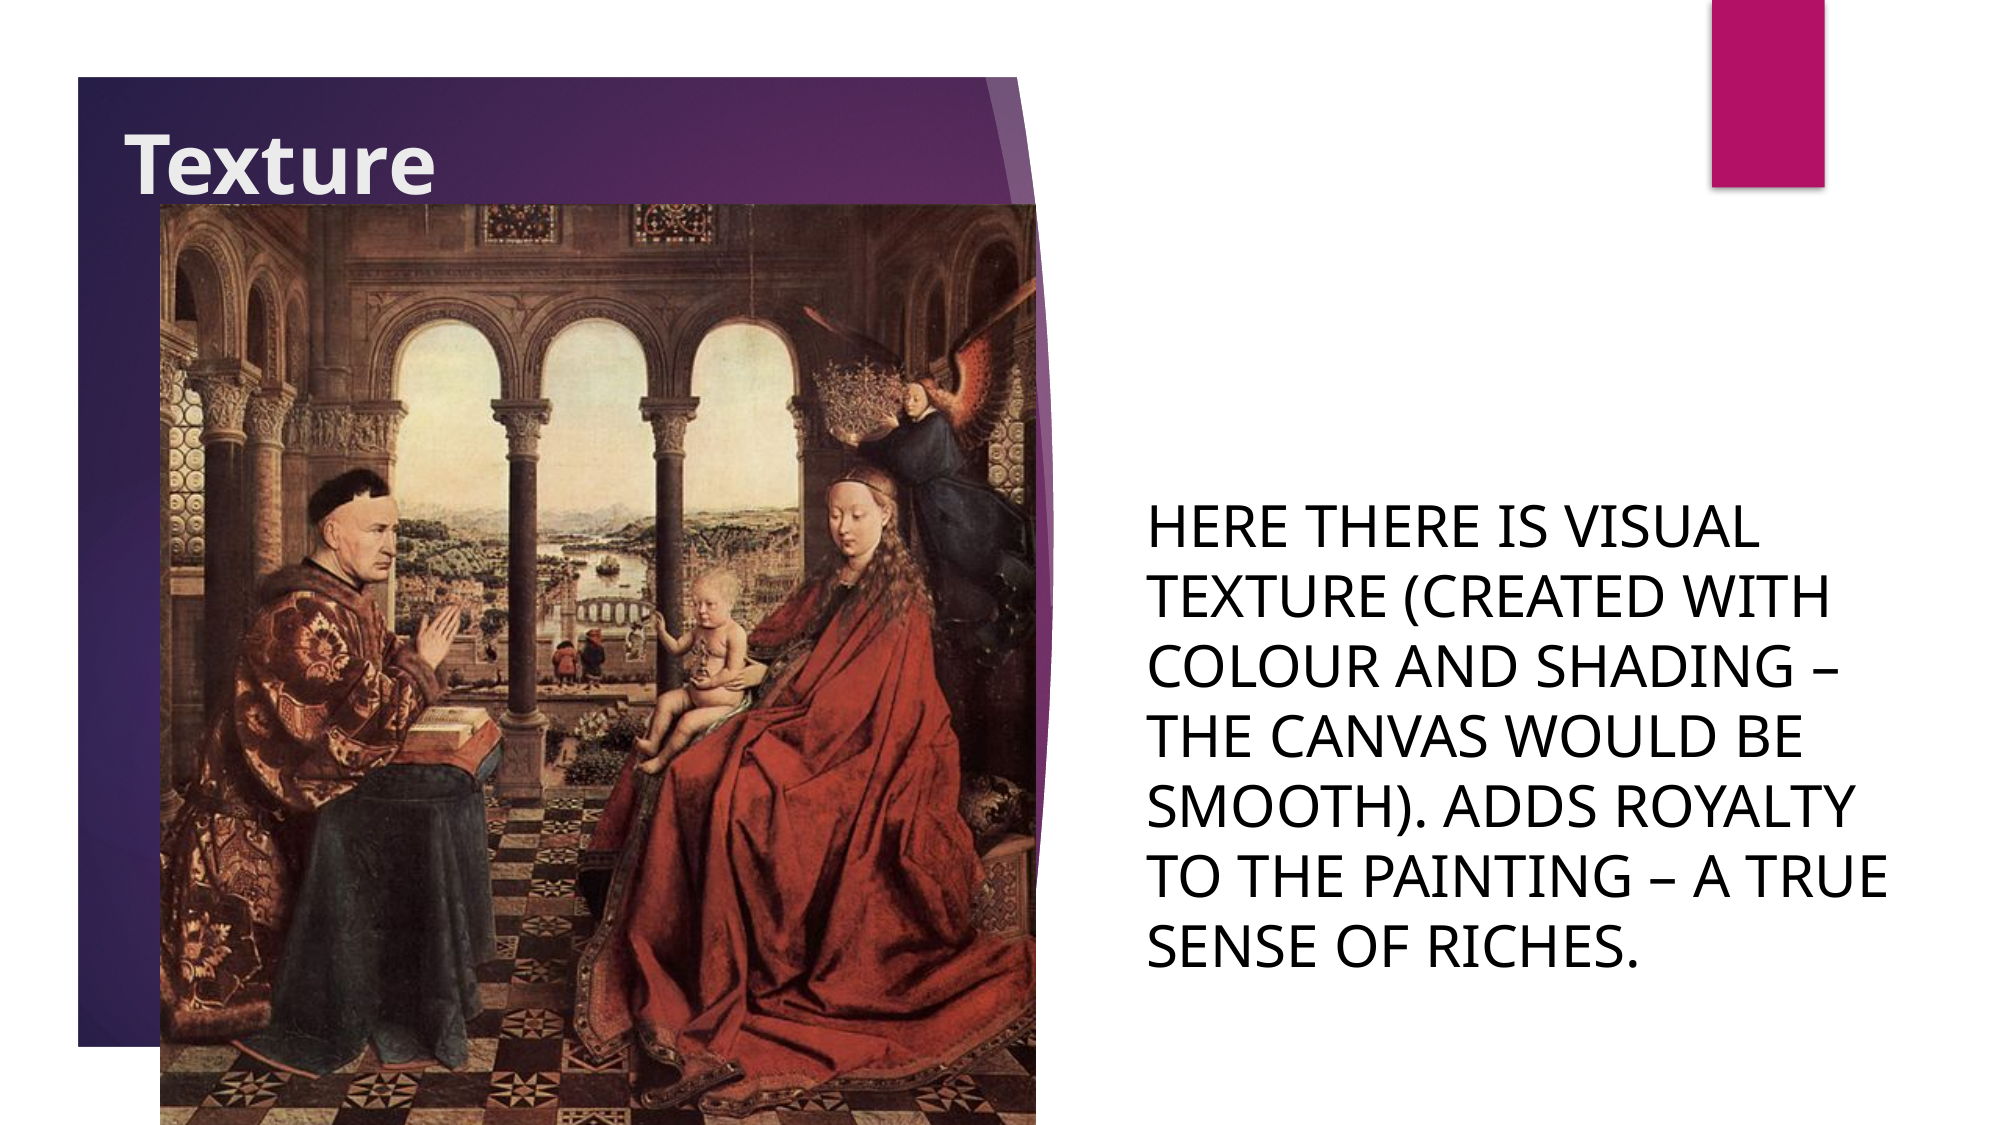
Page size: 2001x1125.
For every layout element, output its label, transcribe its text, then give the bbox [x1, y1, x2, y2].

list Here there is VISUAL TEXTURE (created with colour and shading – the canvas would be smooth). adds royalty to the painting – a true sense of riches. [1131, 187, 1954, 1080]
title Texture [108, 102, 822, 220]
picture [160, 203, 1036, 1125]
